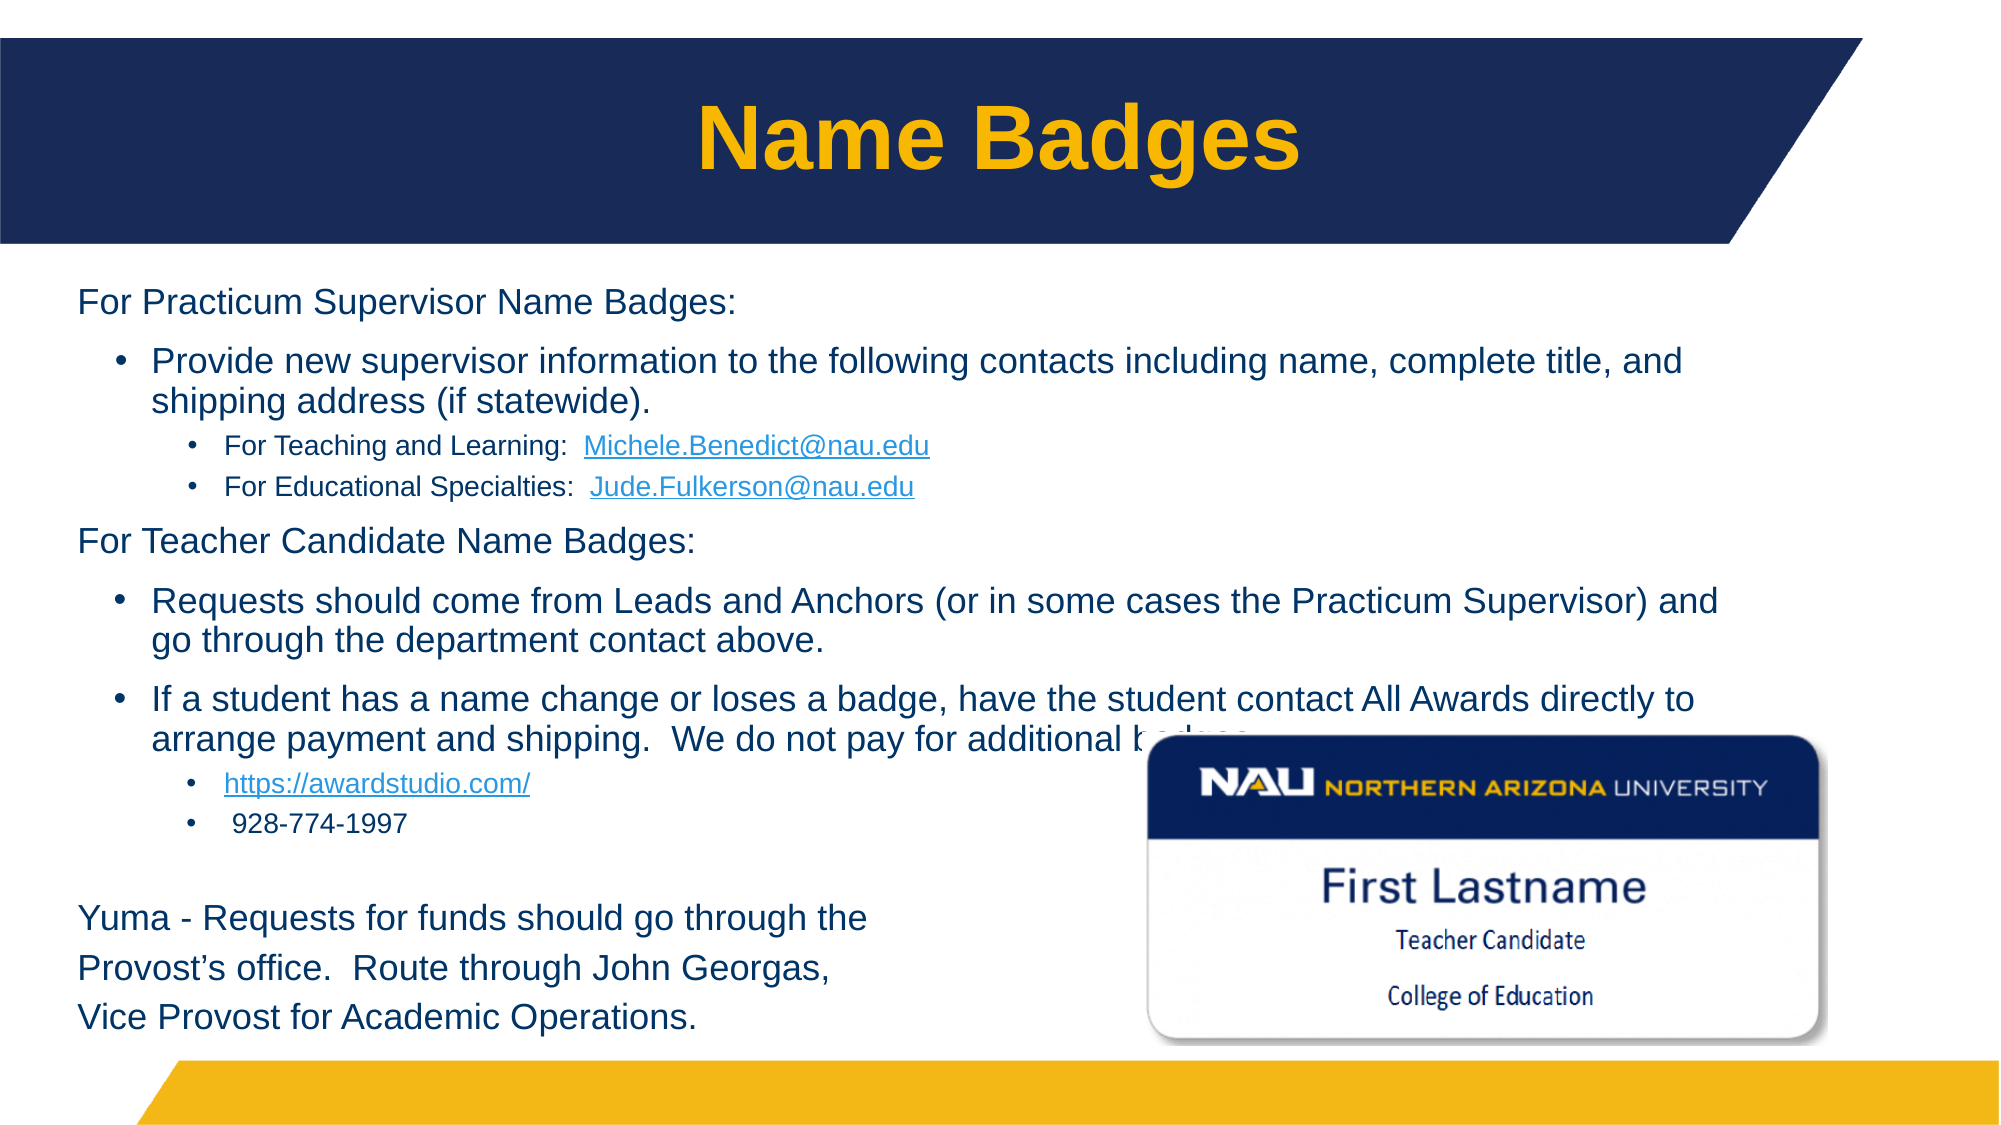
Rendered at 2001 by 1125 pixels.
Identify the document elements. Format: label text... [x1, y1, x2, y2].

picture [1142, 732, 1828, 1047]
list For Practicum Supervisor Name Badges: Provide new supervisor information to the following contacts including name, complete title, and shipping address (if statewide). For Teaching and Learning: Michele.Benedict@nau.edu For Educational Specialties: Jude.Fulkerson@nau.edu For Teacher Candidate Name Badges: Requests should come from Leads and Anchors (or in some cases the Practicum Supervisor) and go through the department contact above. If a student has a name change or loses a badge, have the student contact All Awards directly to arrange payment and shipping. We do not pay for additional badges. https://awardstudio.com/ 928-774-1997 Yuma - Requests for funds should go through the Provost’s office. Route through John Georgas, Vice Provost for Academic Operations. [62, 275, 1760, 1047]
picture [0, 38, 1863, 244]
title Name Badges [137, 59, 1863, 221]
picture [136, 1060, 1999, 1125]
